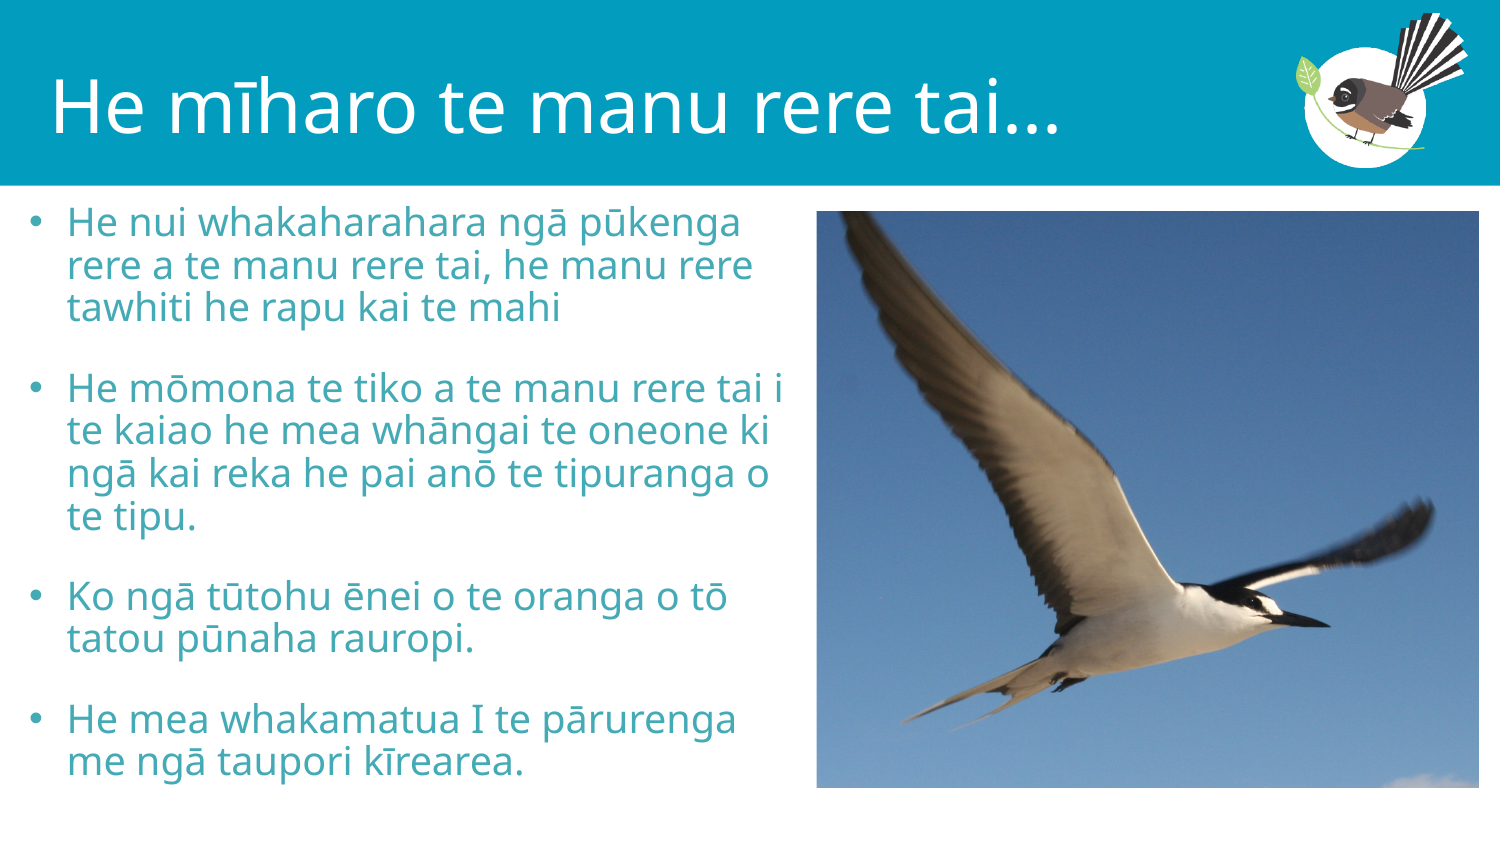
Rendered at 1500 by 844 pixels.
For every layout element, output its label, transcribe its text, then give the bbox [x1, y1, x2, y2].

title He mīharo te manu rere tai... [34, 33, 1417, 175]
picture [1296, 13, 1468, 168]
list He nui whakaharahara ngā pūkenga rere a te manu rere tai, he manu rere tawhiti he rapu kai te mahi He mōmona te tiko a te manu rere tai i te kaiao he mea whāngai te oneone ki ngā kai reka he pai anō te tipuranga o te tipu. Ko ngā tūtohu ēnei o te oranga o tō tatou pūnaha rauropi. He mea whakamatua I te pārurenga me ngā taupori kīrearea. [14, 194, 804, 771]
picture [816, 210, 1480, 788]
